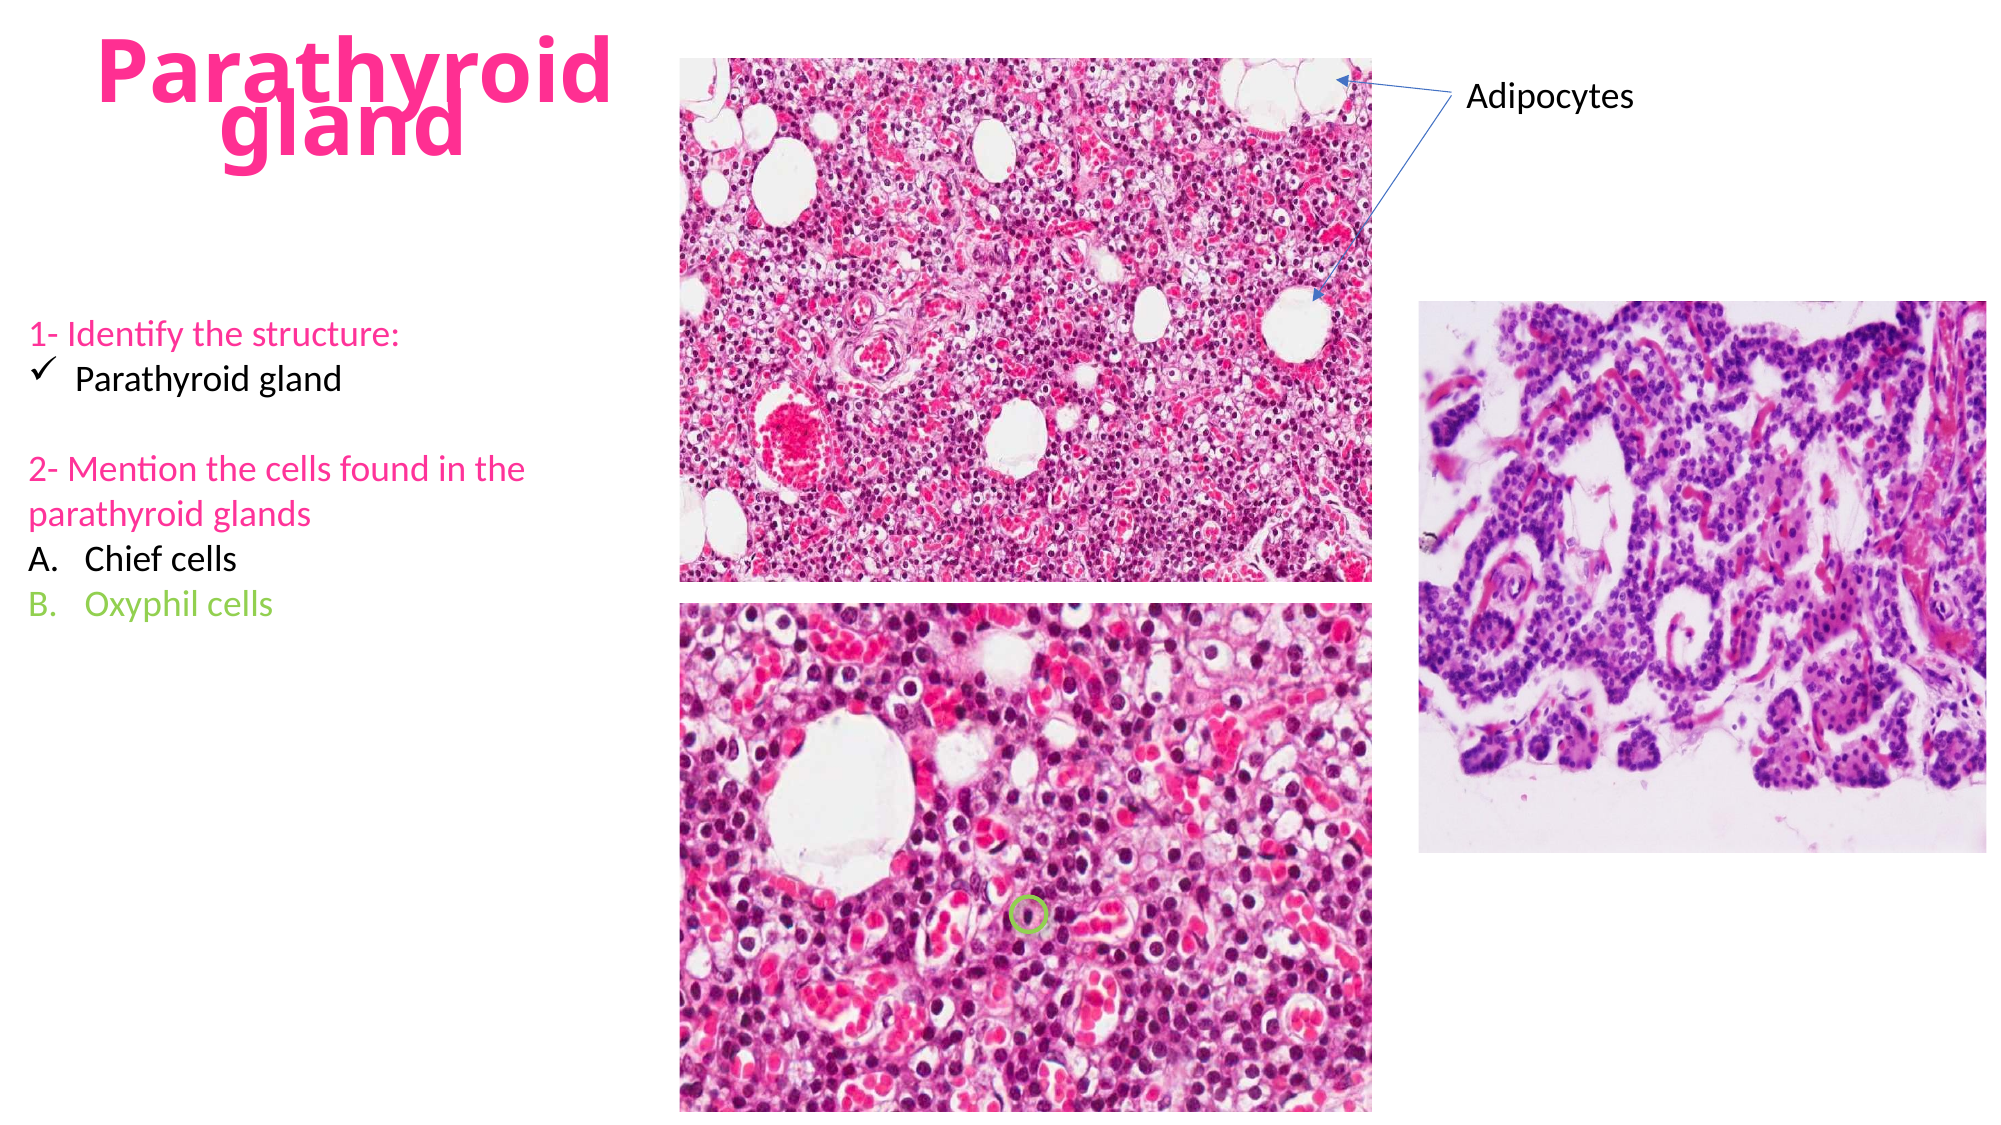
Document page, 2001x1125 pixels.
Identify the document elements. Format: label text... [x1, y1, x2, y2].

text_box [679, 603, 1372, 1112]
title Parathyroid gland [28, 58, 679, 182]
text_box Adipocytes [1451, 63, 1674, 124]
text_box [1335, 79, 1452, 93]
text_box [1312, 95, 1452, 302]
text_box 1- Identify the structure: Parathyroid gland 2- Mention the cells found in the parathyroid glands Chief cells Oxyphil cells [13, 301, 629, 722]
text_box [1418, 301, 1987, 853]
text_box [679, 58, 1372, 582]
text_box [1009, 895, 1048, 933]
